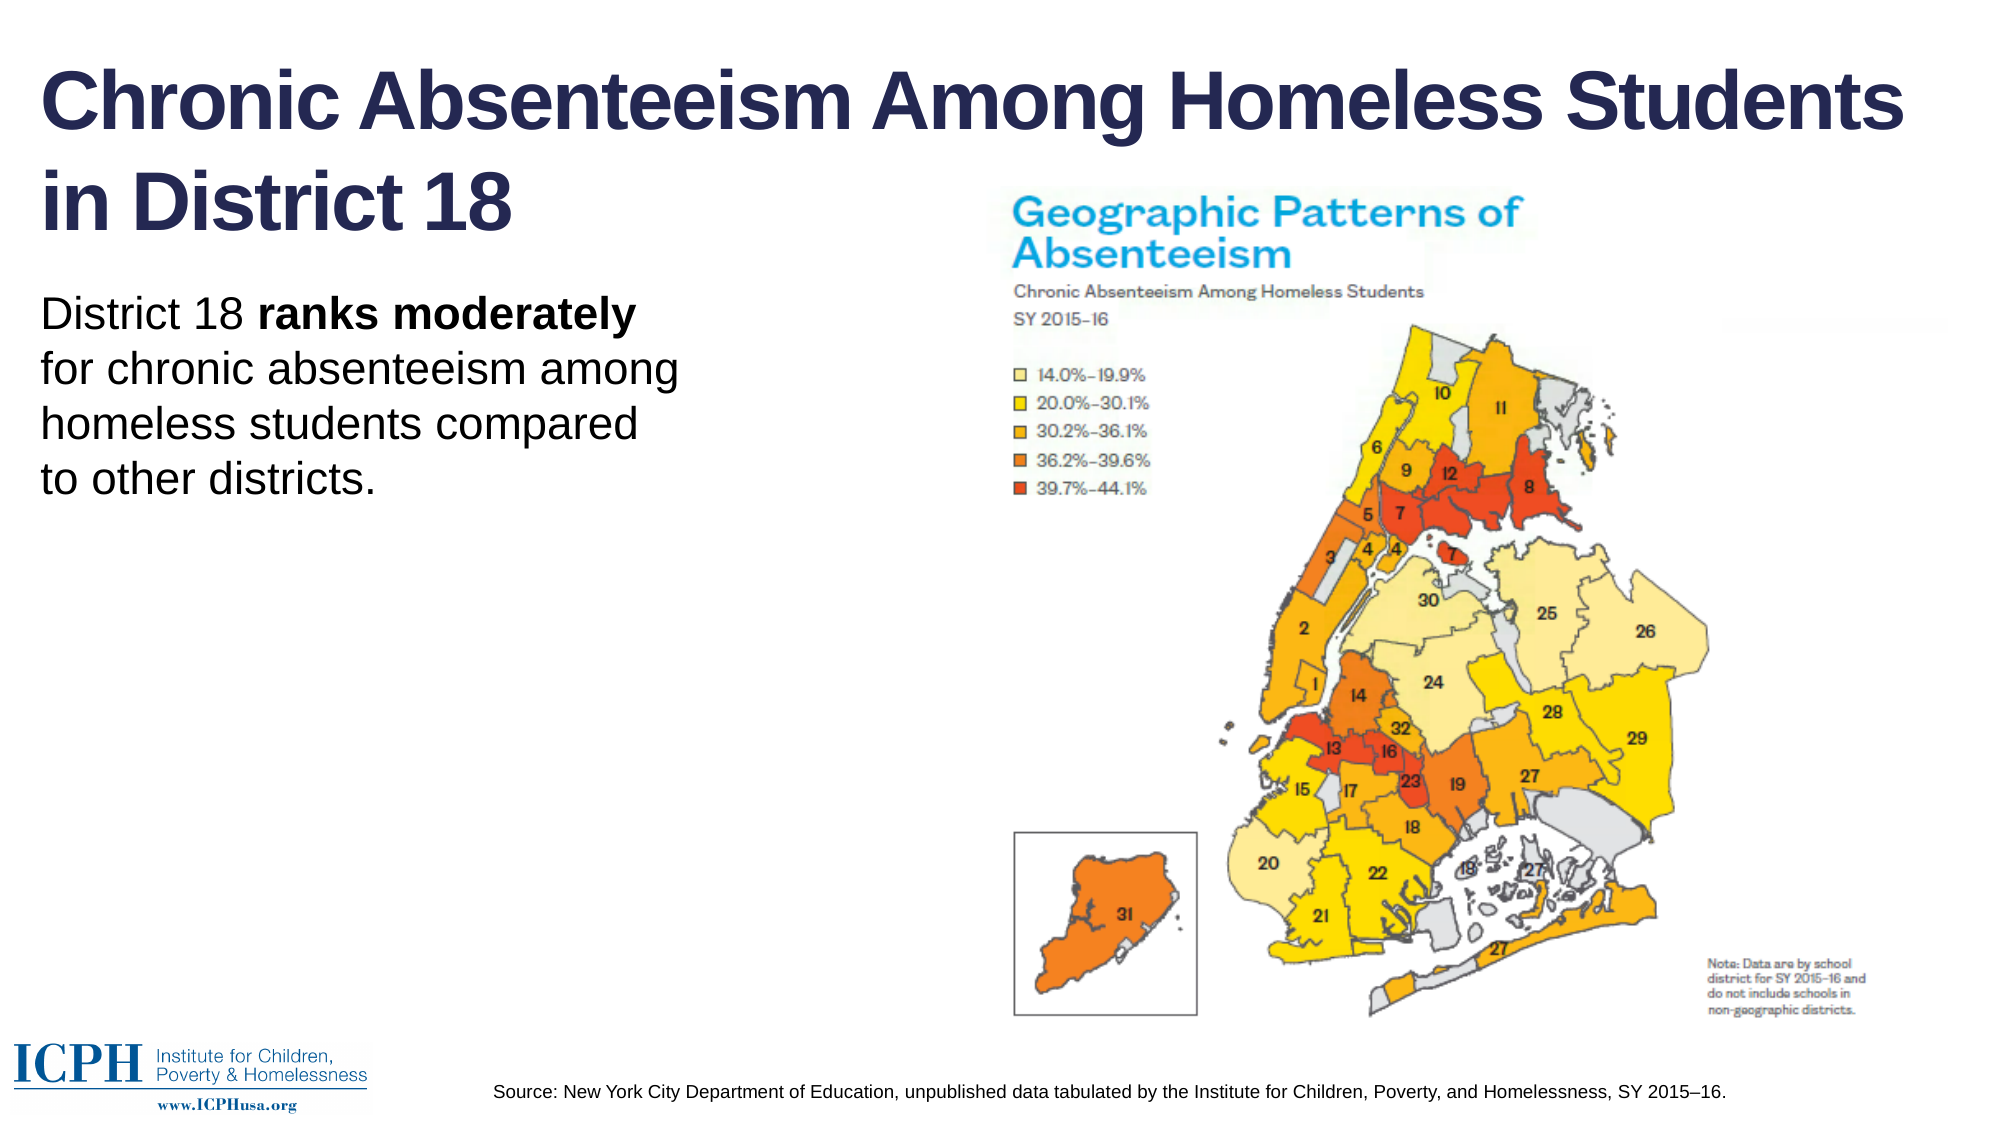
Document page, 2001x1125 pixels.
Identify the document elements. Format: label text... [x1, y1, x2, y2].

title Chronic Absenteeism Among Homeless Students in District 18 [25, 39, 1969, 307]
list District 18 ranks moderately for chronic absenteeism among homeless students compared to other districts. [25, 276, 697, 1073]
picture [10, 1042, 373, 1115]
picture [980, 185, 1948, 1031]
text_box Source: New York City Department of Education, unpublished data tabulated by the Institute for Children, Poverty, and Homelessness, SY 2015–16. [478, 1072, 1982, 1110]
